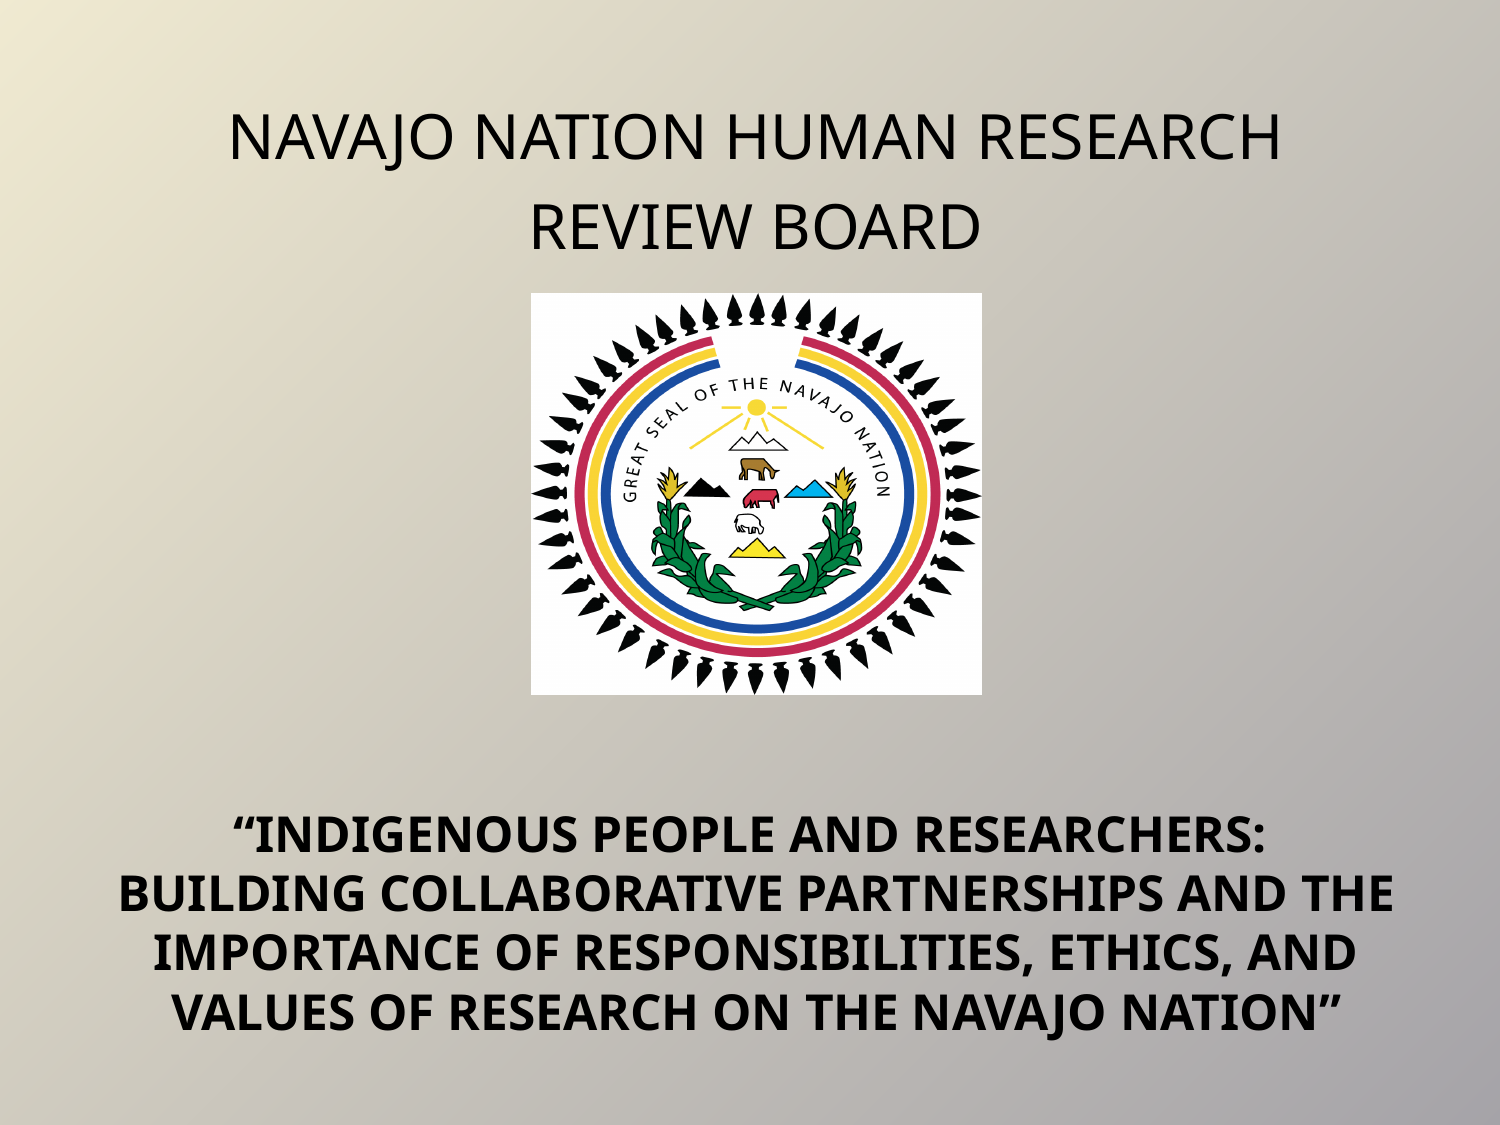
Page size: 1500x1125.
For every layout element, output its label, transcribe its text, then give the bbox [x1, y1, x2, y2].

subtitle NAVAJO NATION HUMAN RESEARCH REVIEW BOARD [162, 75, 1350, 238]
title “Indigenous people and researchers: building collaborative partnerships and the importance of responsibilities, ethics, and values of research on the Navajo Nation” [106, 750, 1407, 1100]
picture [530, 293, 982, 695]
